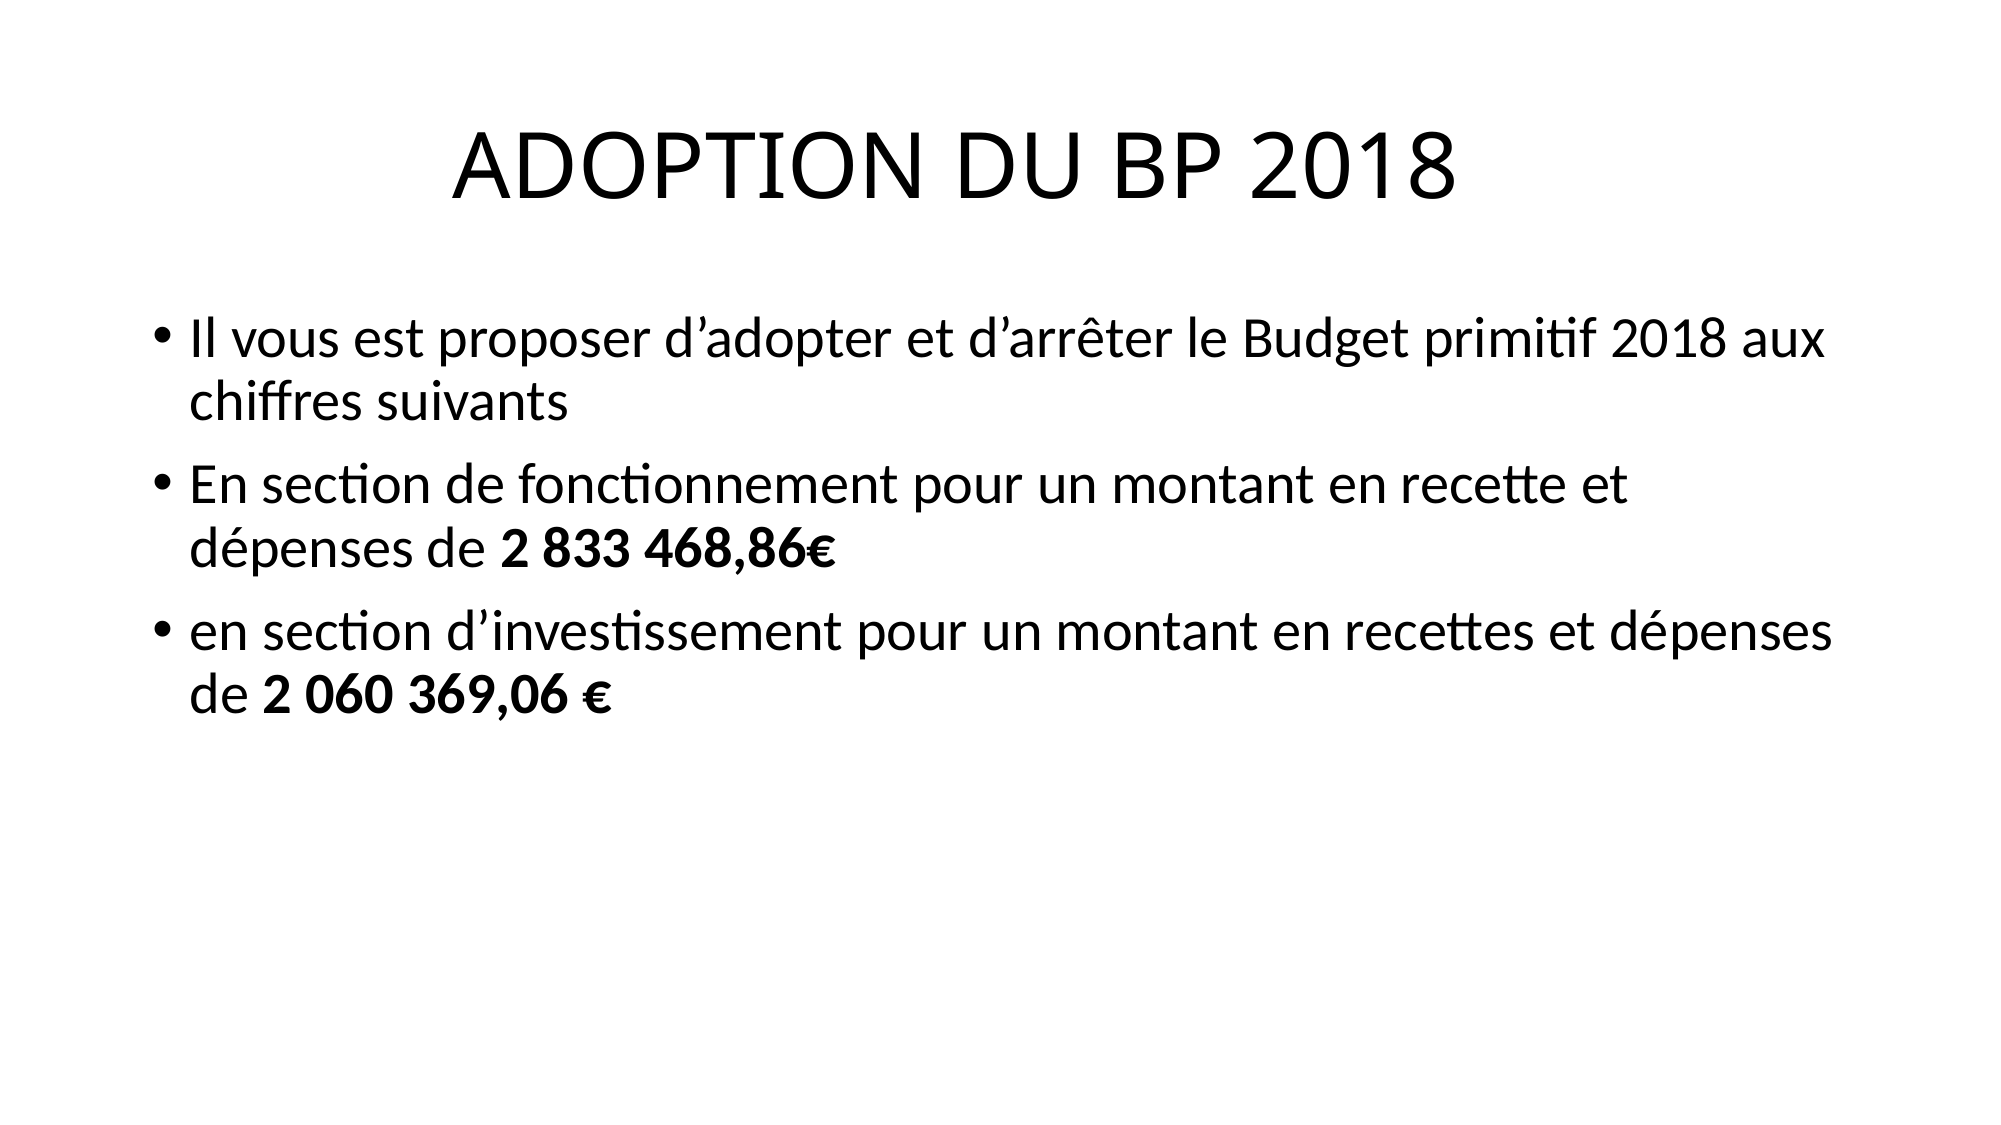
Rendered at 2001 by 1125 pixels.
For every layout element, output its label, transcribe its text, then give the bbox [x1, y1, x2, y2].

list Il vous est proposer d’adopter et d’arrêter le Budget primitif 2018 aux chiffres suivants En section de fonctionnement pour un montant en recette et dépenses de 2 833 468,86€ en section d’investissement pour un montant en recettes et dépenses de 2 060 369,06 € [137, 299, 1863, 1014]
title ADOPTION DU BP 2018 [137, 59, 1863, 278]
